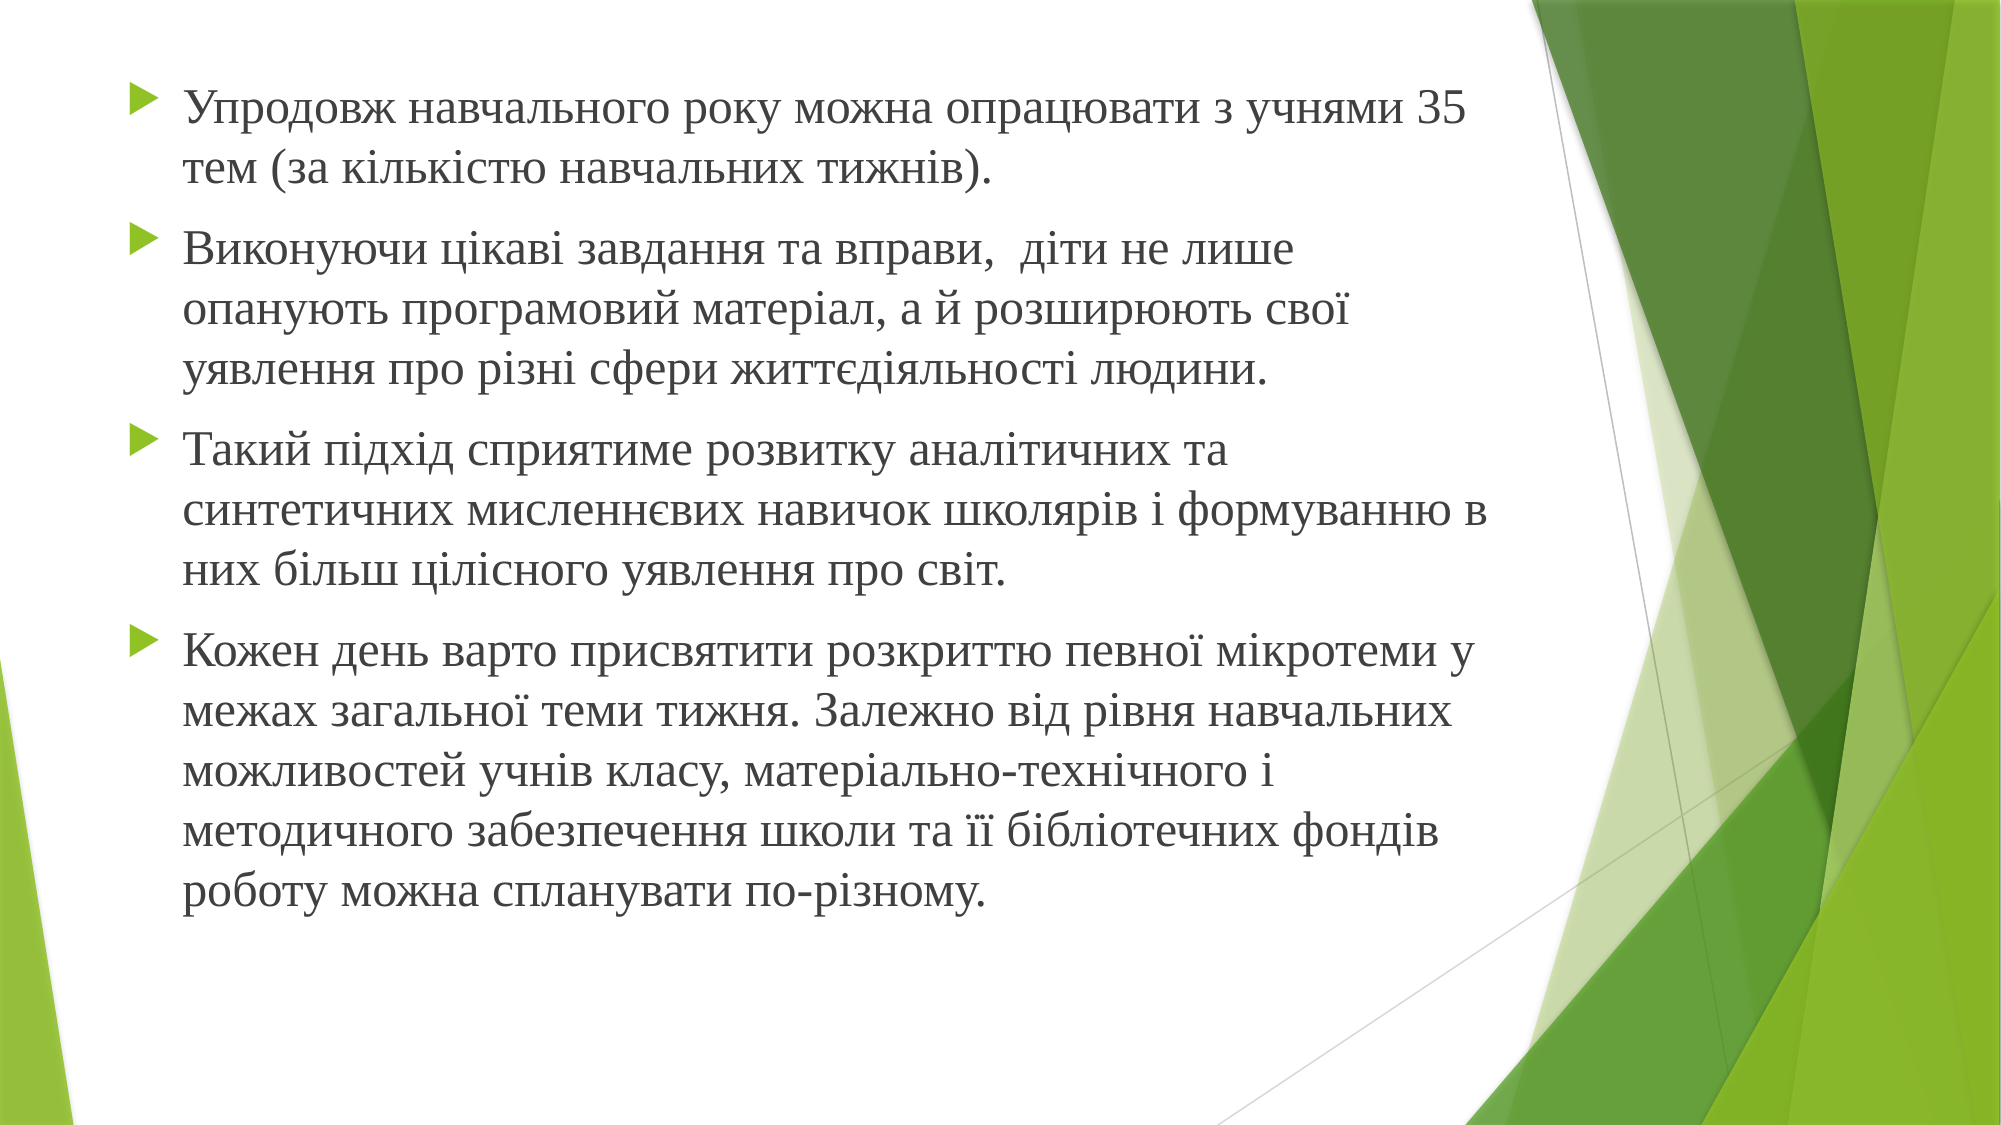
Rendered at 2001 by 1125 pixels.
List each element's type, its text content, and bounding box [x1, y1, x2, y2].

list Упродовж навчального року можна опрацювати з учнями 35 тем (за кількістю навчальних тижнів). Виконуючи цікаві завдання та вправи, діти не лише опанують програмовий матеріал, а й розширюють свої уявлення про різні сфери життєдіяльності людини. Такий підхід сприятиме розвитку аналітичних та синтетичних мисленнєвих навичок школярів і формуванню в них більш цілісного уявлення про світ. Кожен день варто присвятити розкриттю певної мікротеми у межах загальної теми тижня. Залежно від рівня навчальних можливостей учнів класу, матеріально-технічного і методичного забезпечення школи та її бібліотечних фондів роботу можна спланувати по-різному. [111, 66, 1522, 992]
